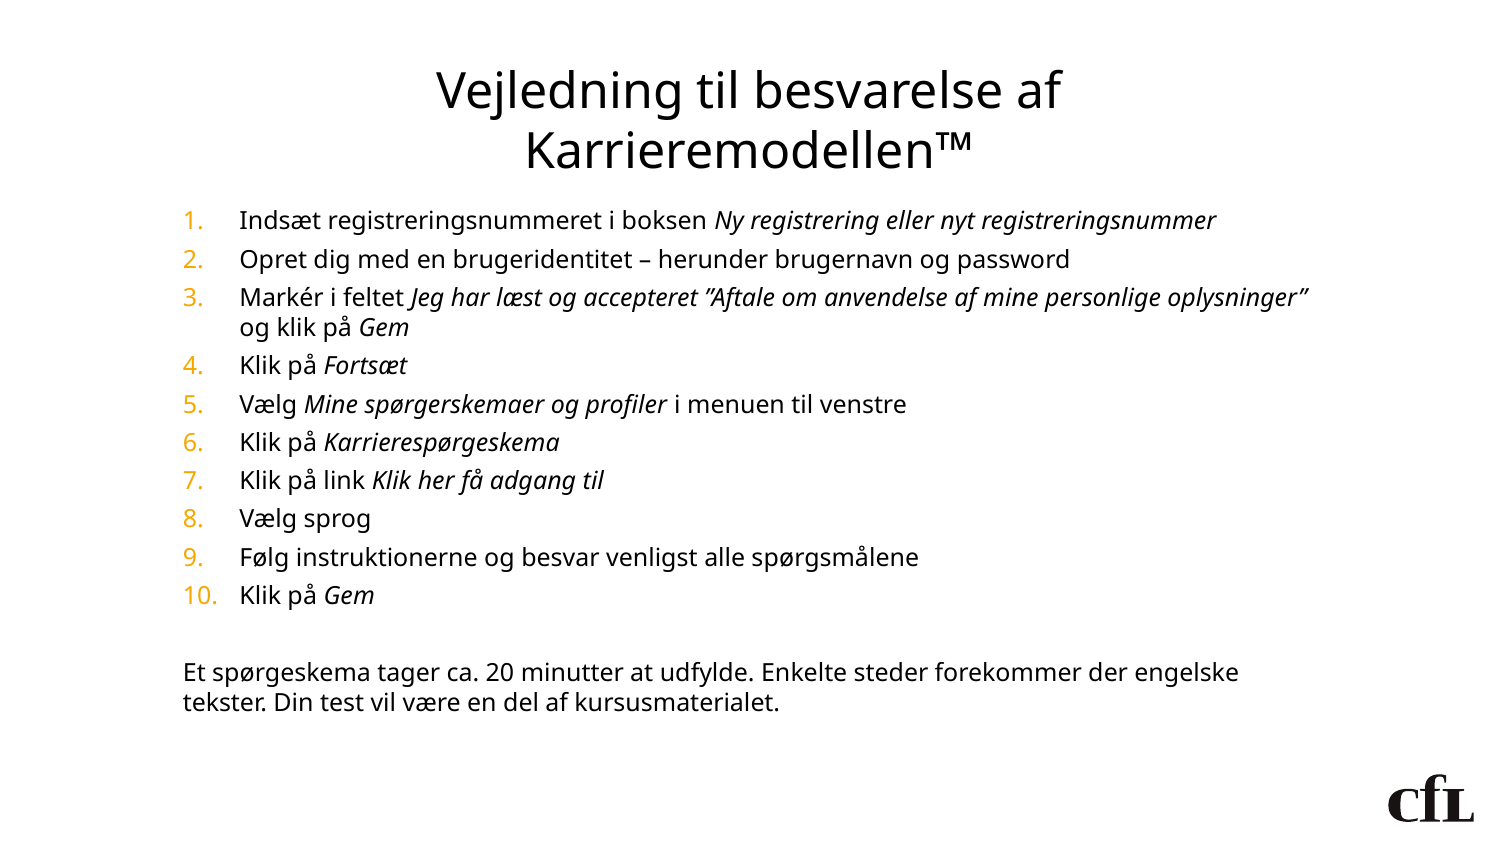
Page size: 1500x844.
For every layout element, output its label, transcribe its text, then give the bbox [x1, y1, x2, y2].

title Vejledning til besvarelse af Karrieremodellen™ [64, 58, 1434, 169]
list Indsæt registreringsnummeret i boksen Ny registrering eller nyt registreringsnummer Opret dig med en brugeridentitet – herunder brugernavn og password Markér i feltet Jeg har læst og accepteret ”Aftale om anvendelse af mine personlige oplysninger” og klik på Gem Klik på Fortsæt Vælg Mine spørgerskemaer og profiler i menuen til venstre Klik på Karrierespørgeskema Klik på link Klik her få adgang til Vælg sprog Følg instruktionerne og besvar venligst alle spørgsmålene Klik på Gem Et spørgeskema tager ca. 20 minutter at udfylde. Enkelte steder forekommer der engelske tekster. Din test vil være en del af kursusmaterialet. [183, 204, 1317, 800]
